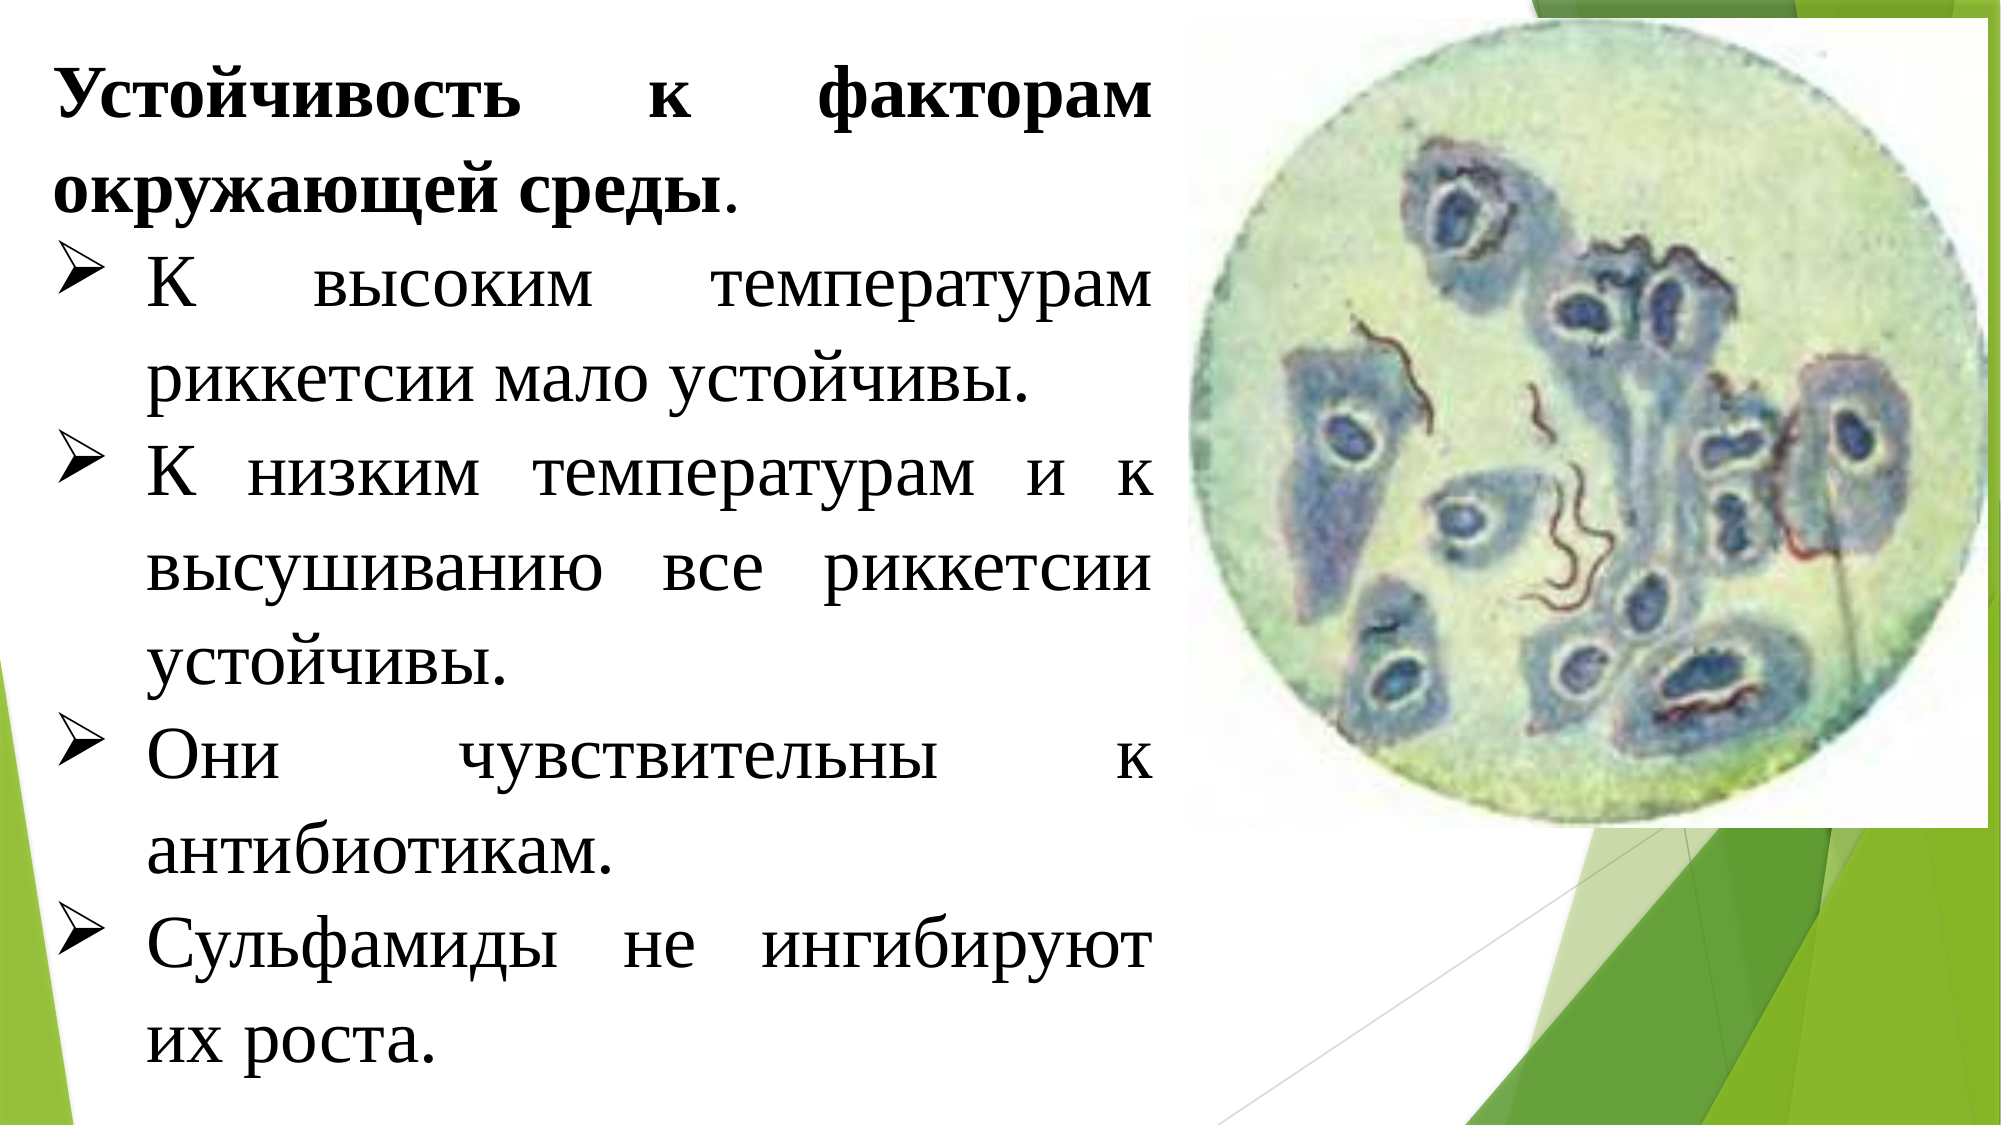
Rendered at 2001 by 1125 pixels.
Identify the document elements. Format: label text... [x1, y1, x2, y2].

text_box Устойчивость к факторам окружающей среды. К высо­ким температурам риккетсии мало устойчивы. К низким темпе­ратурам и к высушиванию все риккетсии устойчивы. Они чувствительны к антибиотикам. Сульфамиды не ингибируют их роста. [38, 30, 1169, 1085]
picture [1187, 17, 1988, 829]
